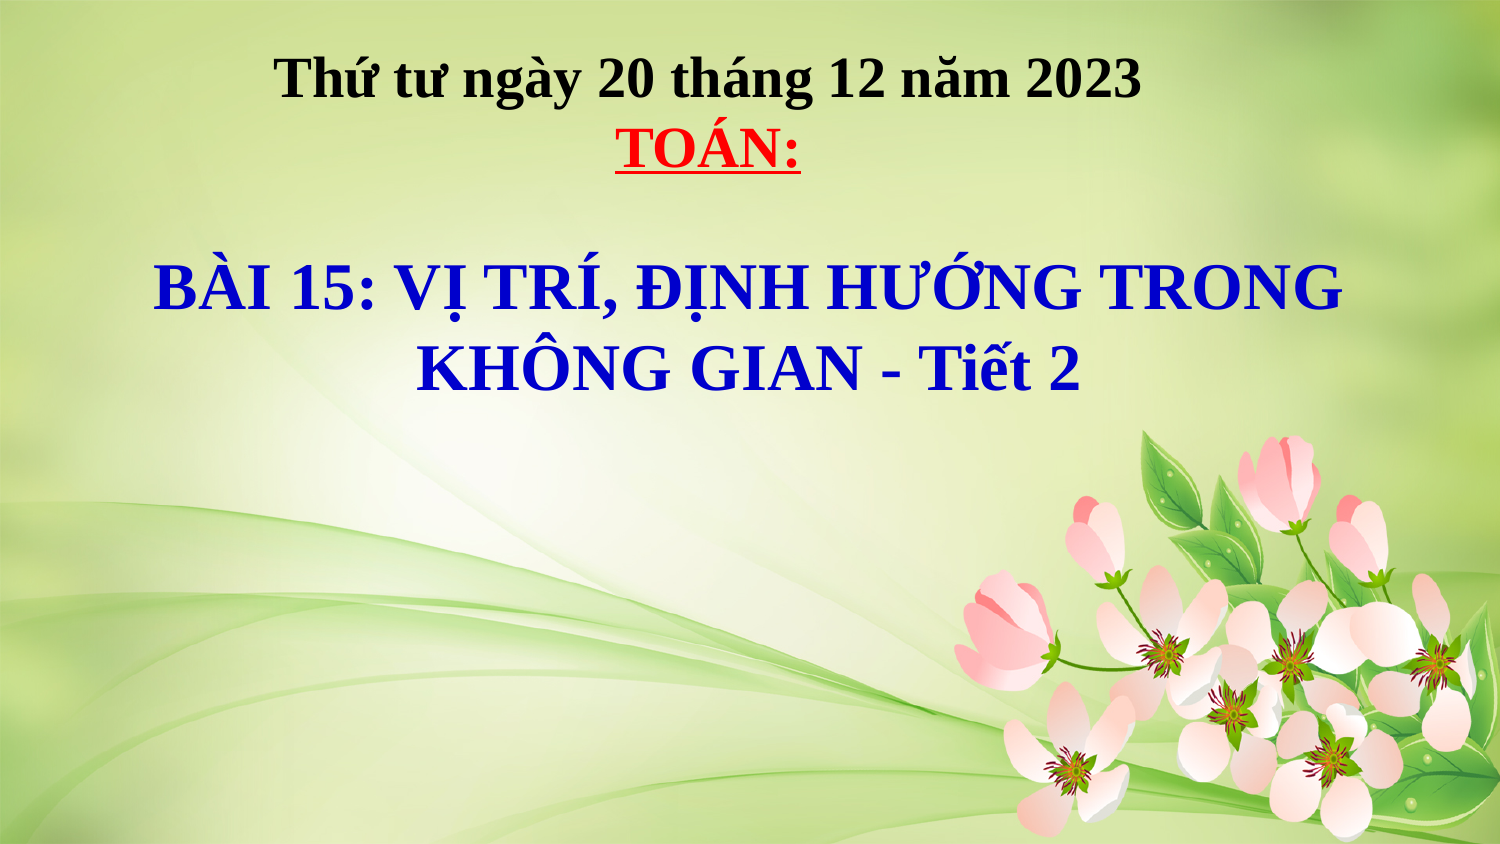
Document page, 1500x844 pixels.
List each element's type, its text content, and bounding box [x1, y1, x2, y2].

picture [0, 0, 1500, 844]
text_box Thứ tư ngày 20 tháng 12 năm 2023 TOÁN: [253, 32, 1163, 187]
title BÀI 15: VỊ TRÍ, ĐỊNH HƯỚNG TRONG KHÔNG GIAN - Tiết 2 [41, 232, 1458, 414]
